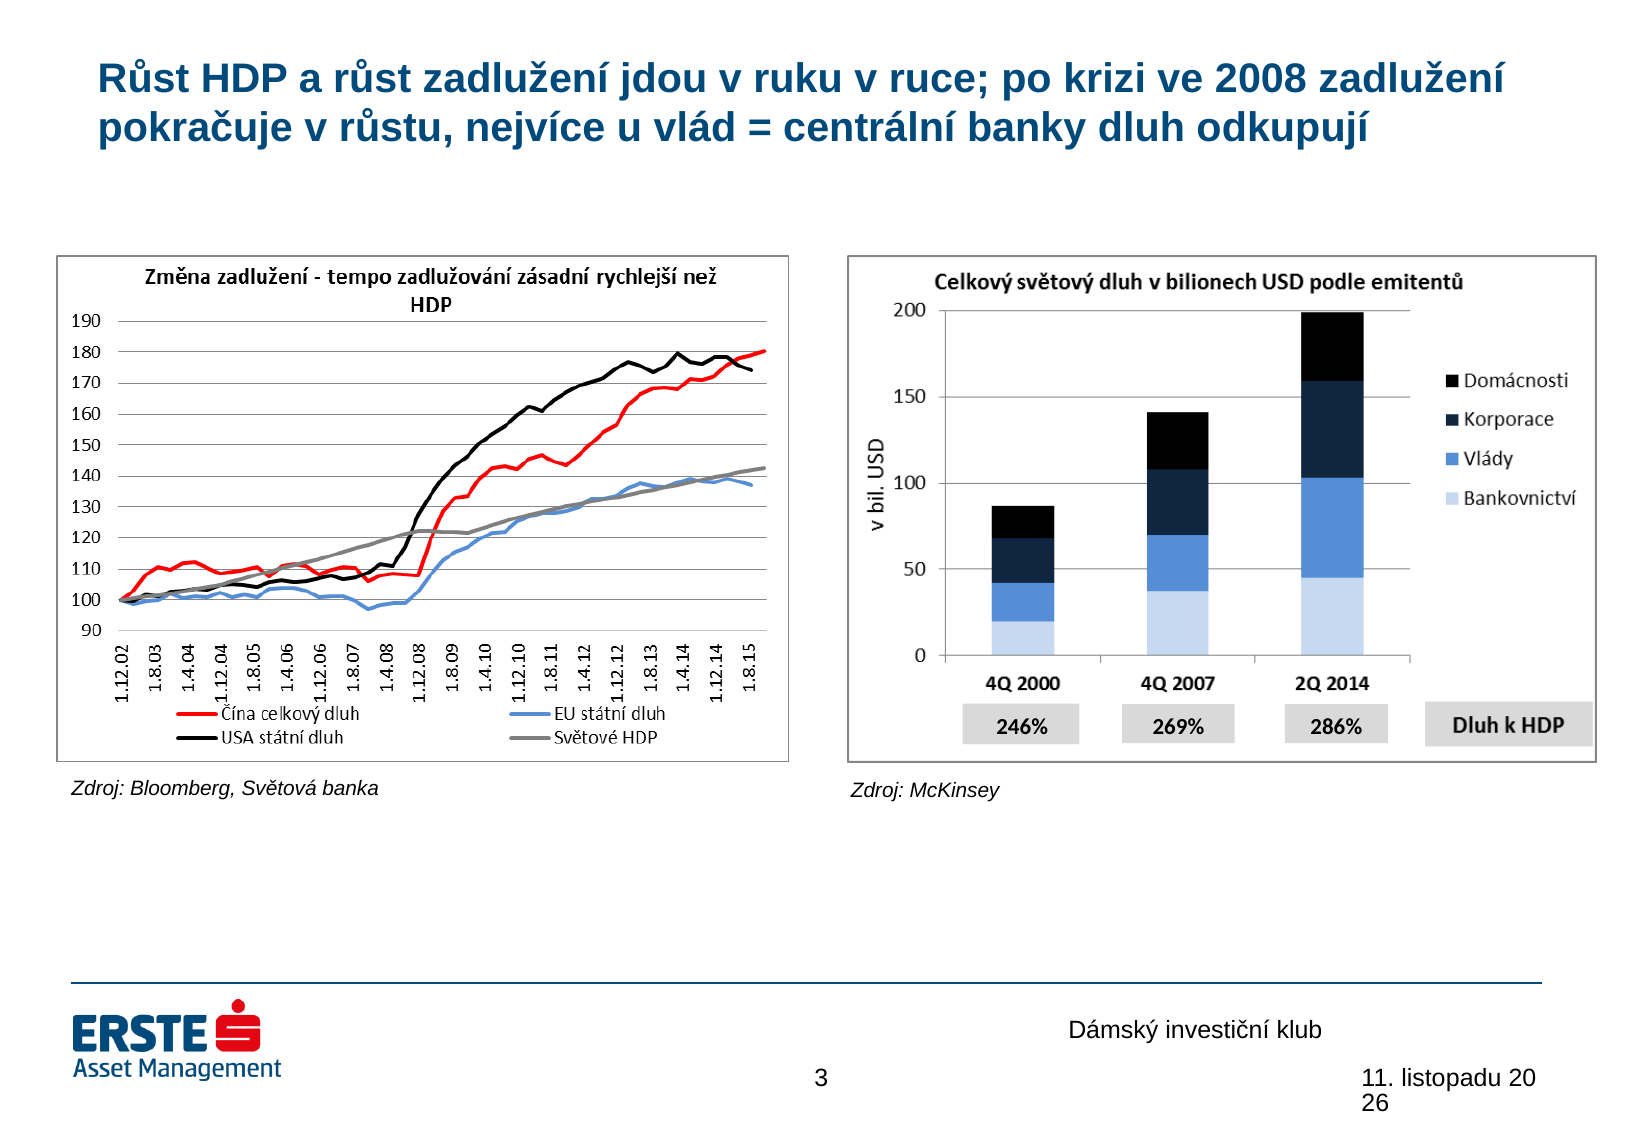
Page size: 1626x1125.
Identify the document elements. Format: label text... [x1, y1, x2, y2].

footer Dámský investiční klub [1068, 999, 1552, 1044]
picture [847, 255, 1597, 763]
picture [73, 999, 281, 1081]
text_box Zdroj: McKinsey [836, 769, 1179, 809]
slide_number 3 [777, 1046, 866, 1092]
slide_number 9. března 2016 [1361, 1046, 1551, 1092]
picture [56, 255, 790, 763]
text_box Zdroj: Bloomberg, Světová banka [56, 768, 399, 807]
title Růst HDP a růst zadlužení jdou v ruku v ruce; po krizi ve 2008 zadlužení pokračuje v růstu, nejvíce u vlád = centrální banky dluh odkupují [82, 19, 1545, 183]
